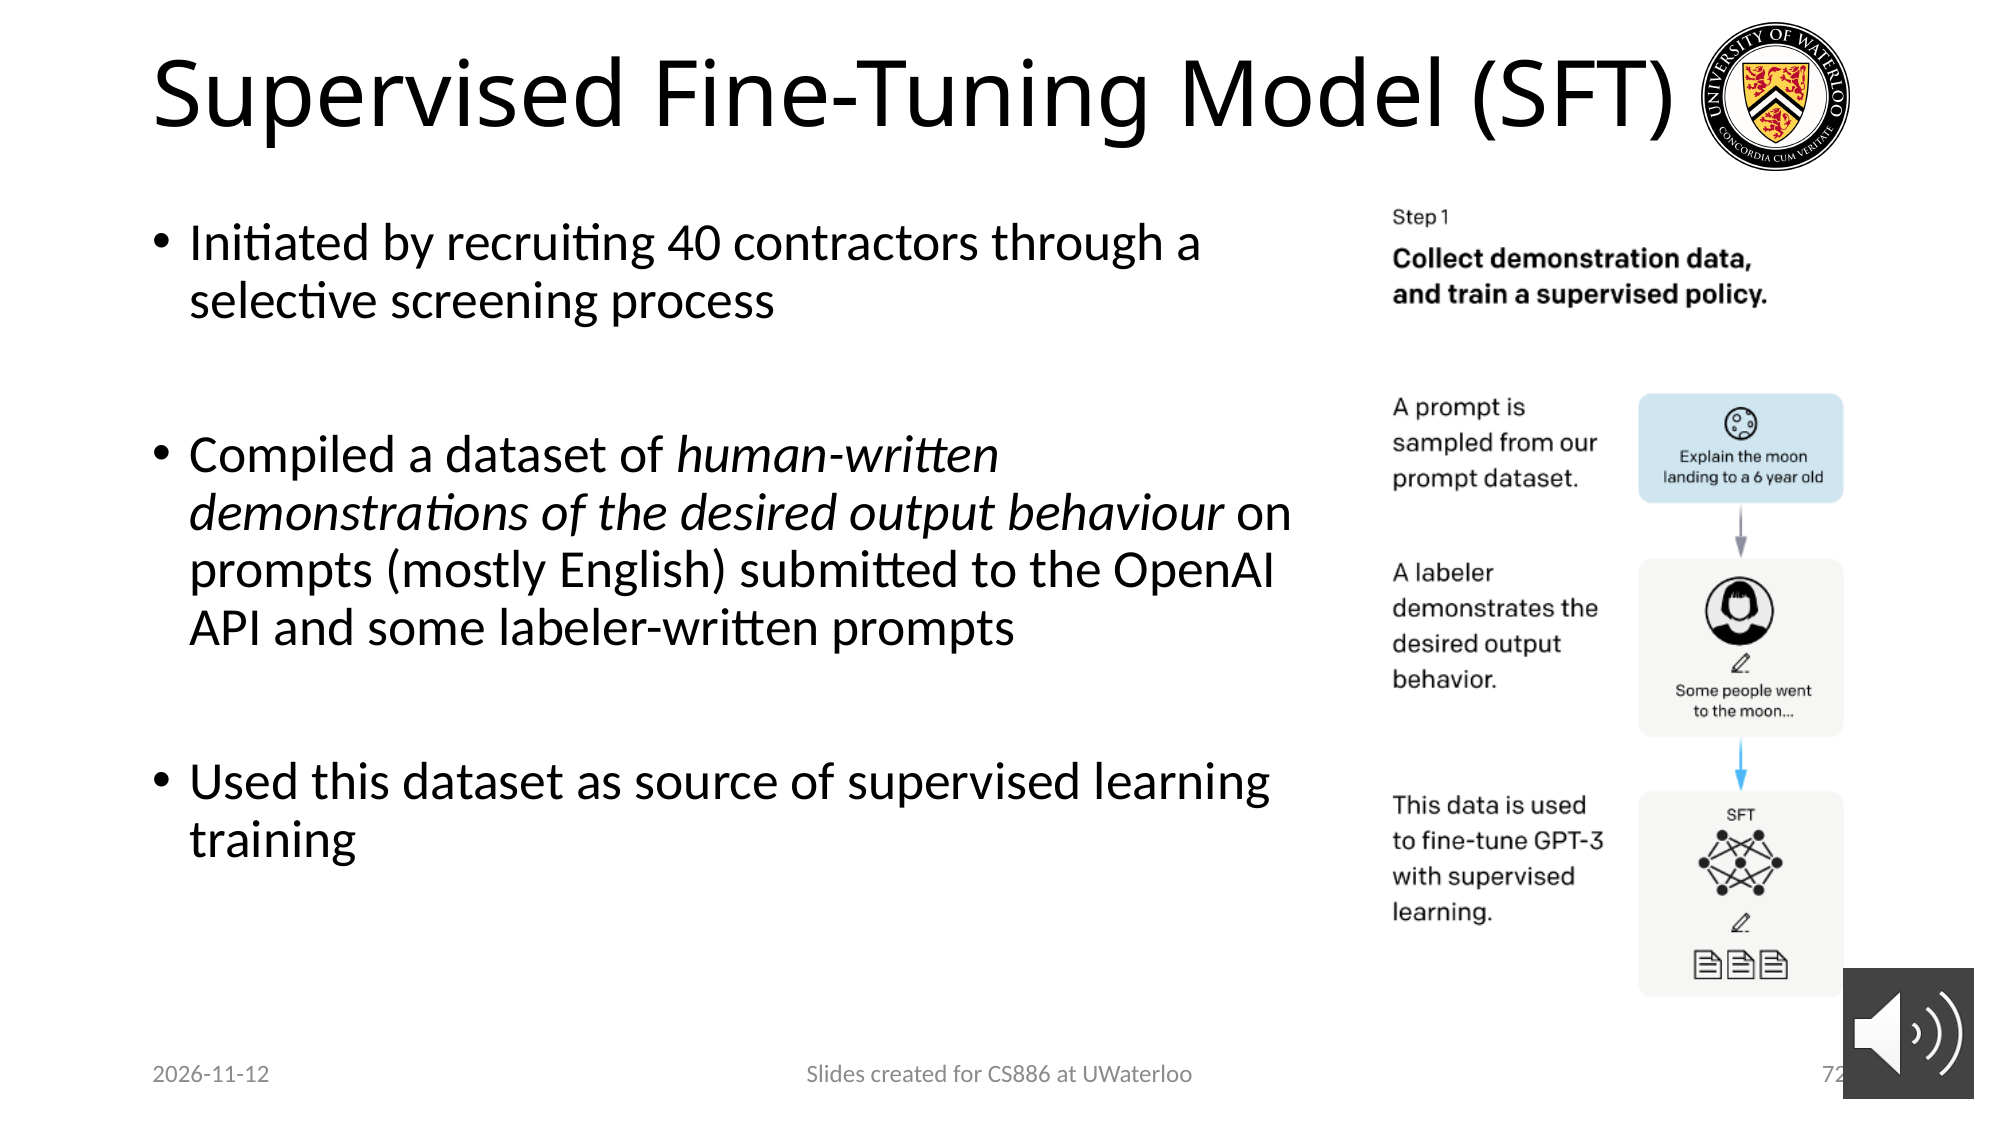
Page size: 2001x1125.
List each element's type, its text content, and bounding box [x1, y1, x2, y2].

title Supervised Fine-Tuning Model (SFT) [137, 22, 1863, 171]
footer Slides created for CS886 at UWaterloo [662, 1042, 1338, 1103]
list Initiated by recruiting 40 contractors through a selective screening process Compiled a dataset of human-written demonstrations of the desired output behaviour on prompts (mostly English) submitted to the OpenAI API and some labeler-written prompts Used this dataset as source of supervised learning training [137, 206, 1338, 1014]
slide_number 72 [1412, 1042, 1863, 1103]
picture [1369, 195, 1975, 1100]
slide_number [137, 1042, 588, 1103]
